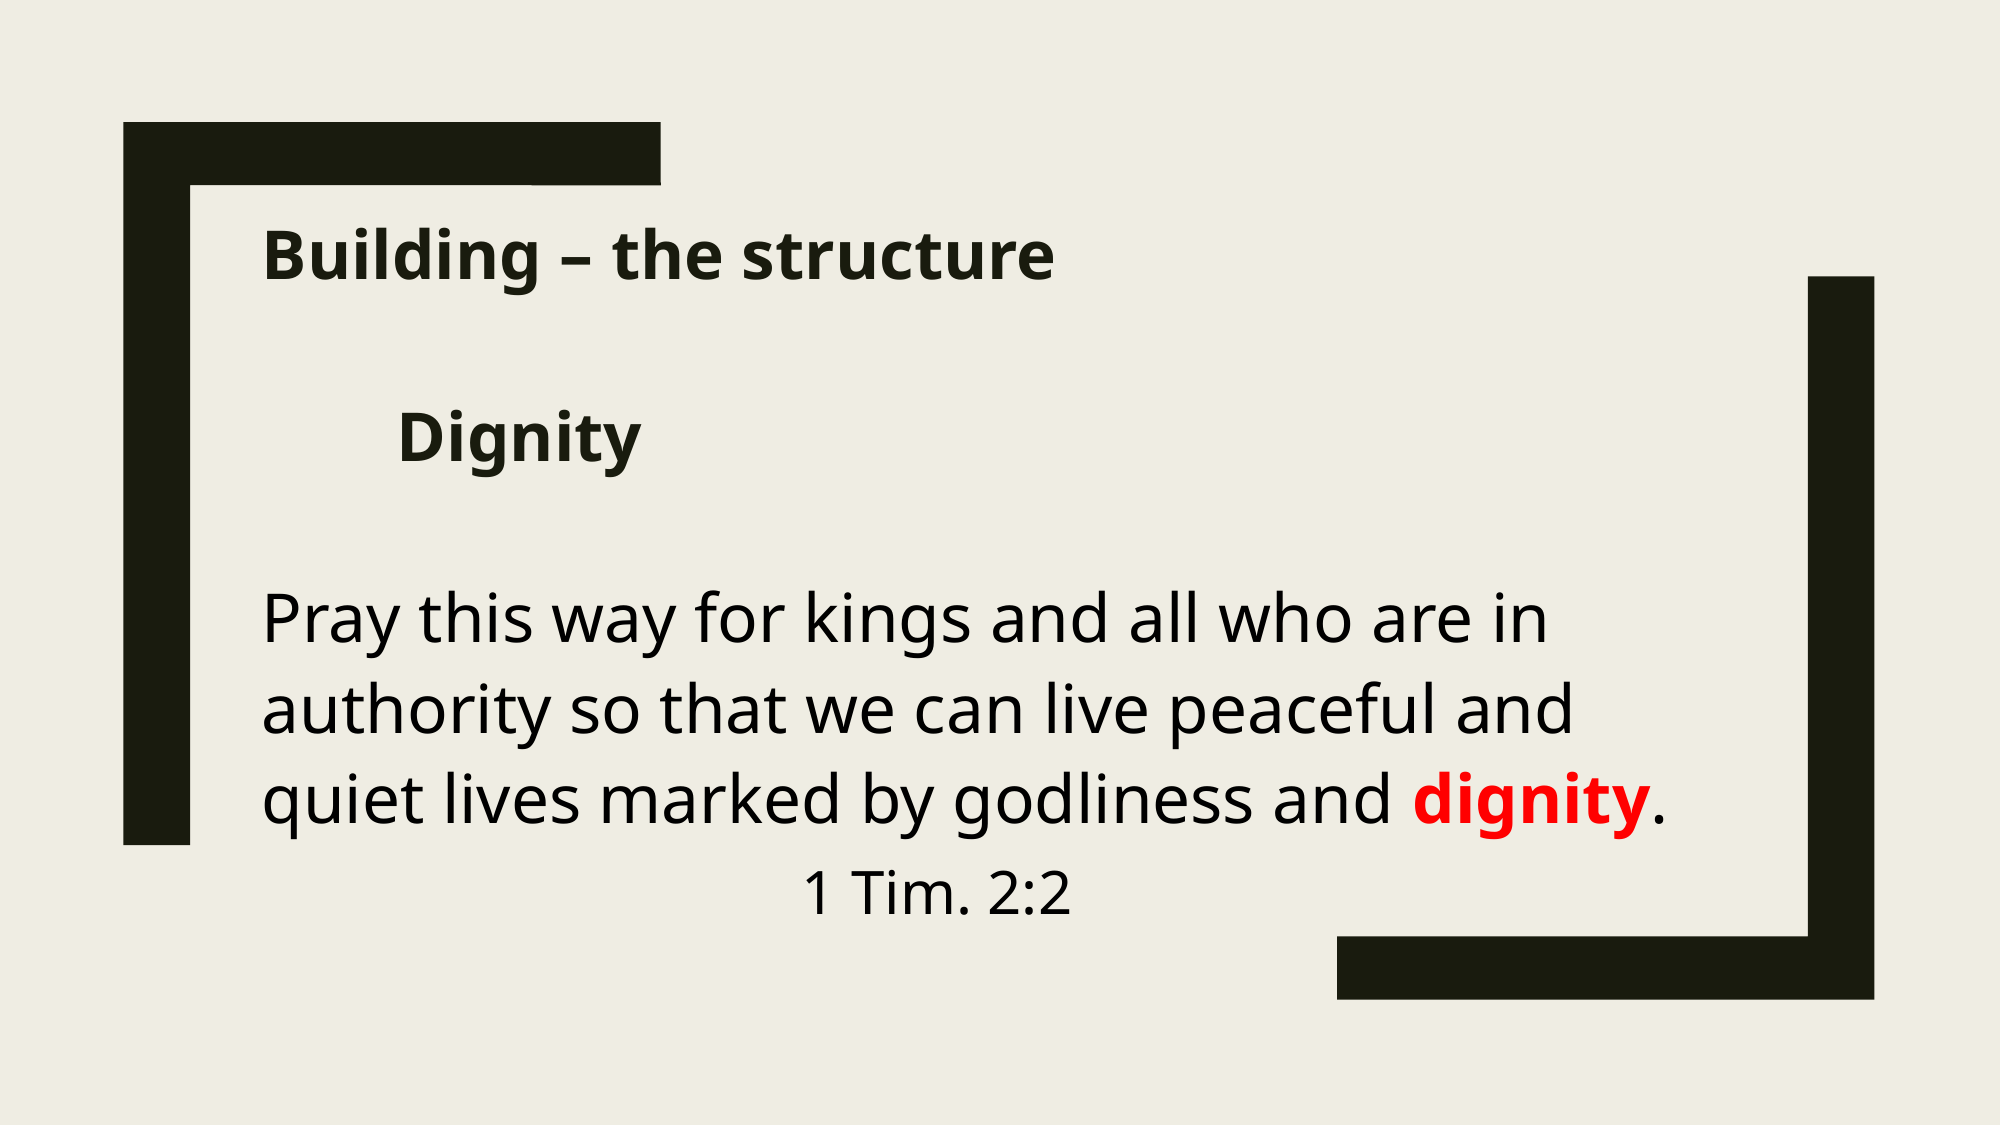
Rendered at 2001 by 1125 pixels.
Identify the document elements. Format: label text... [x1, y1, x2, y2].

subtitle Building – the structure Dignity Pray this way for kings and all who are in authority so that we can live peaceful and quiet lives marked by godliness and dignity. 1 Tim. 2:2 [246, 195, 1760, 944]
